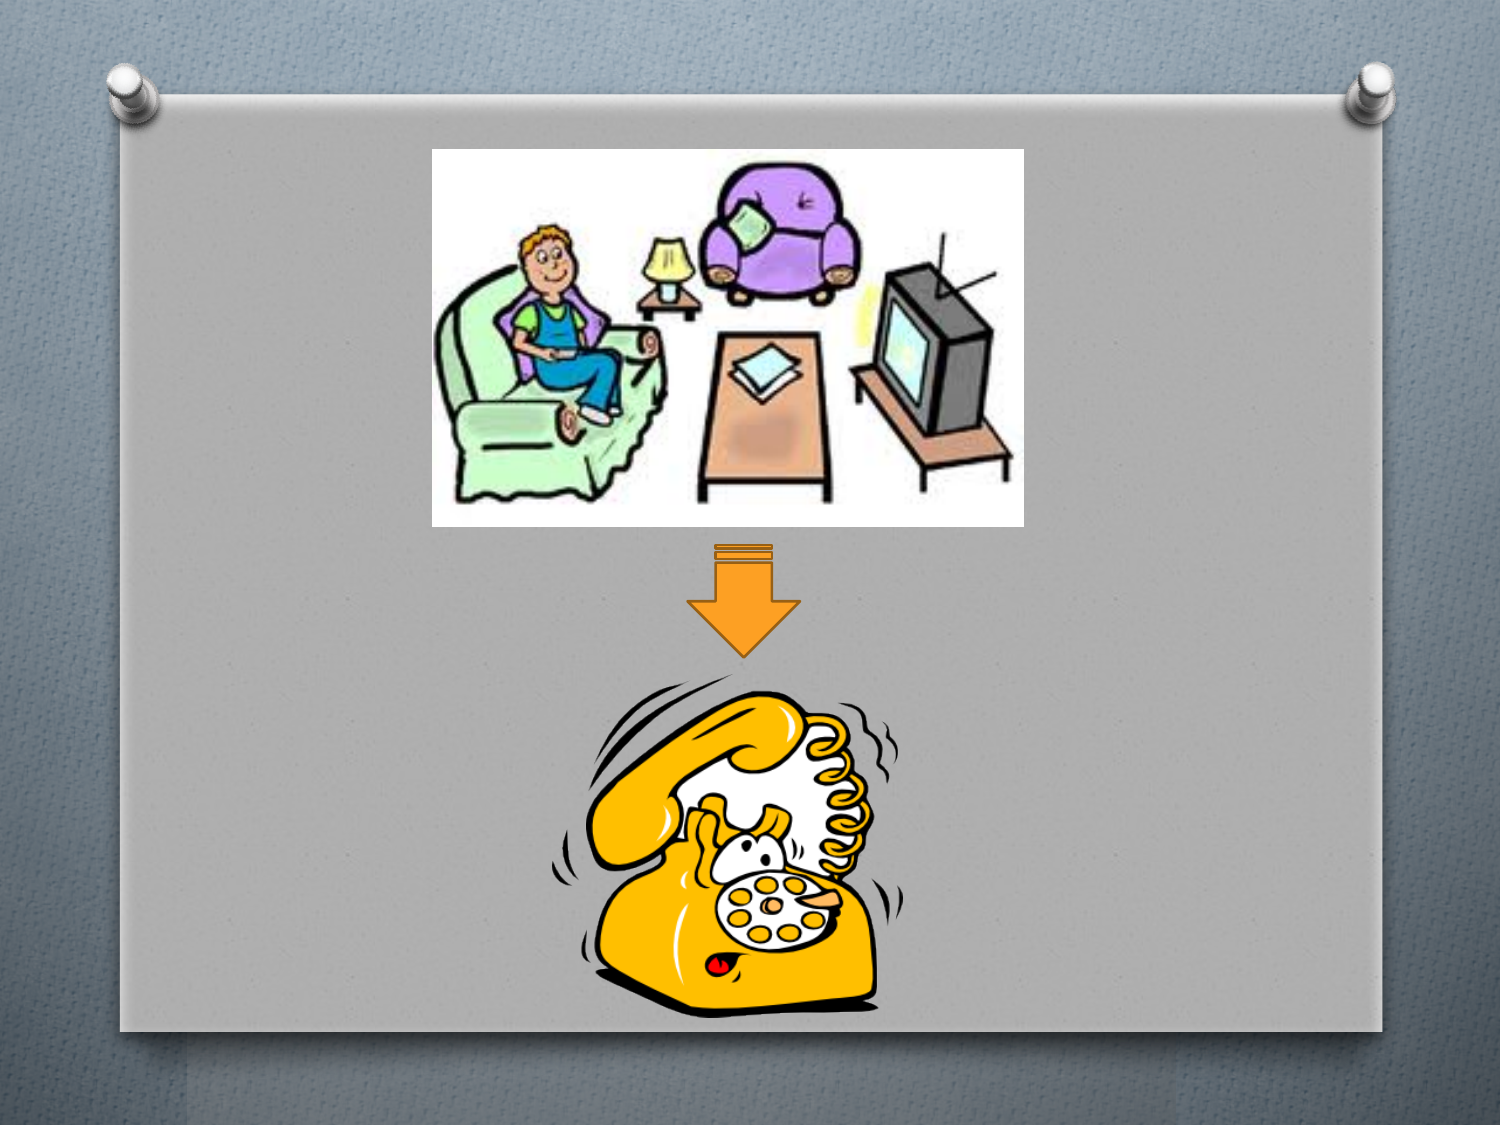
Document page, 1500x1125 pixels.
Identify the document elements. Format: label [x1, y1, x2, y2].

text_box [714, 551, 773, 560]
picture [1317, 35, 1439, 156]
text_box [714, 544, 773, 550]
picture [432, 149, 1024, 527]
text_box [686, 561, 802, 659]
picture [552, 674, 904, 1019]
picture [75, 29, 198, 153]
